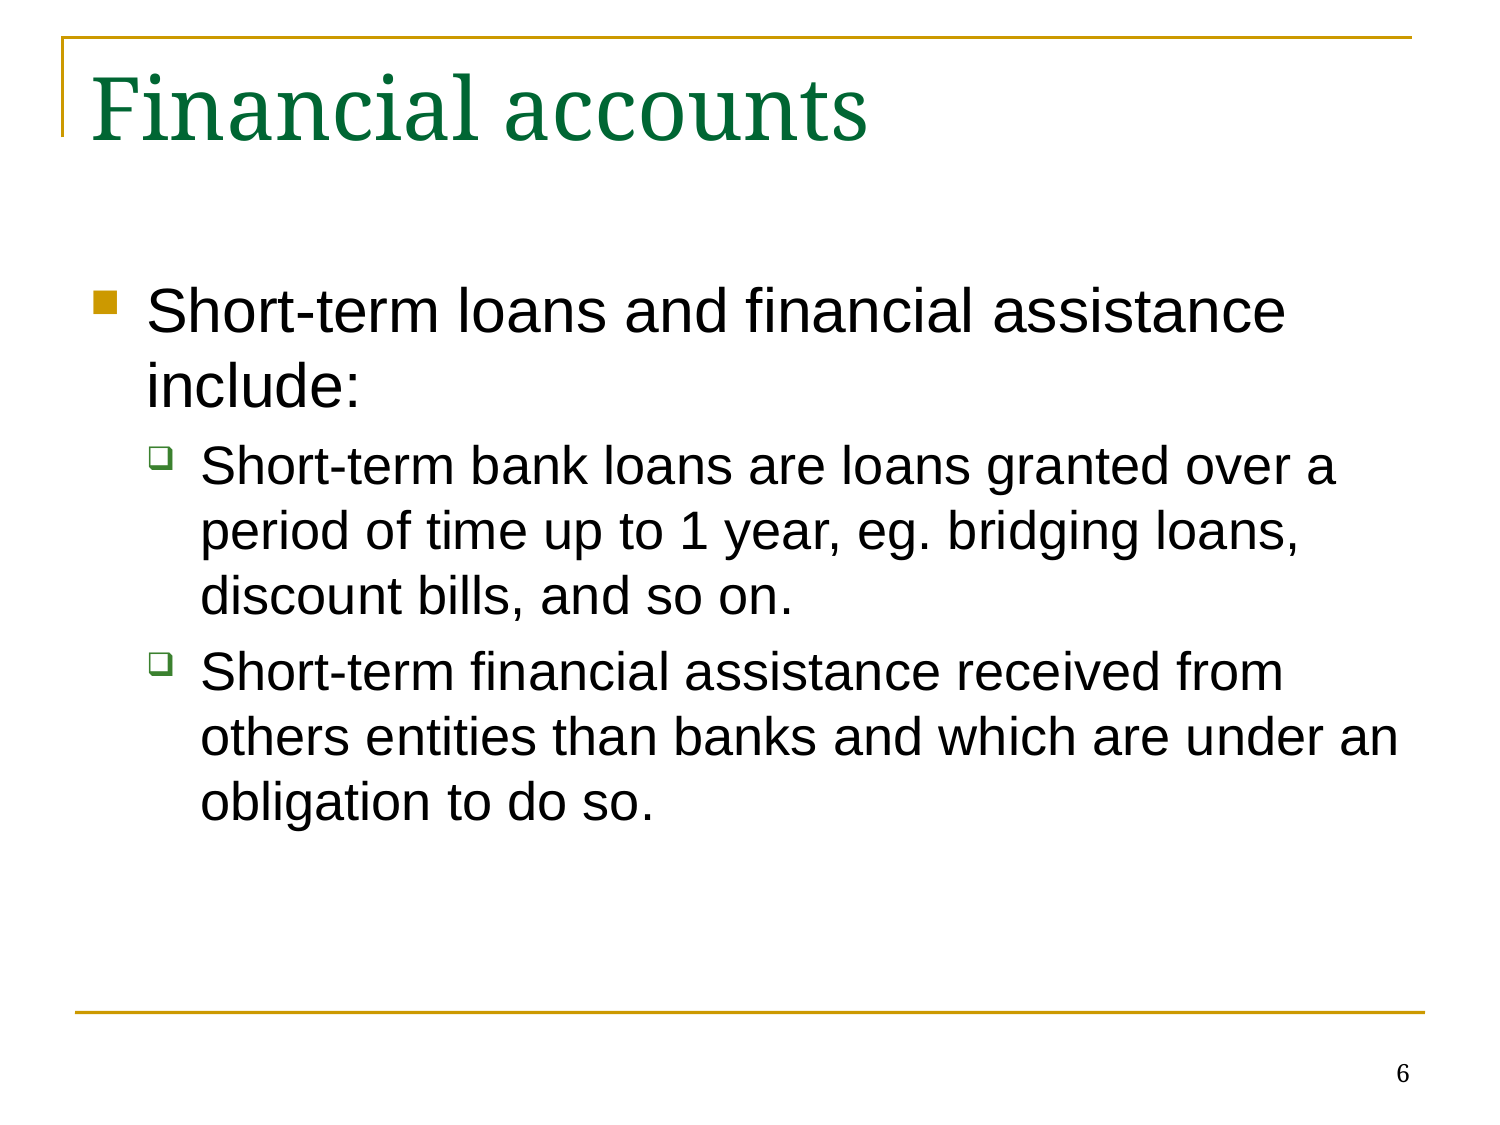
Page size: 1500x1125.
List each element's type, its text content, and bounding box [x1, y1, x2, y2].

list Short-term loans and financial assistance include: Short-term bank loans are loans granted over a period of time up to 1 year, eg. bridging loans, discount bills, and so on. Short-term financial assistance received from others entities than banks and which are under an obligation to do so. [74, 262, 1426, 1006]
title Financial accounts [74, 45, 1426, 233]
slide_number 6 [1074, 1023, 1426, 1100]
